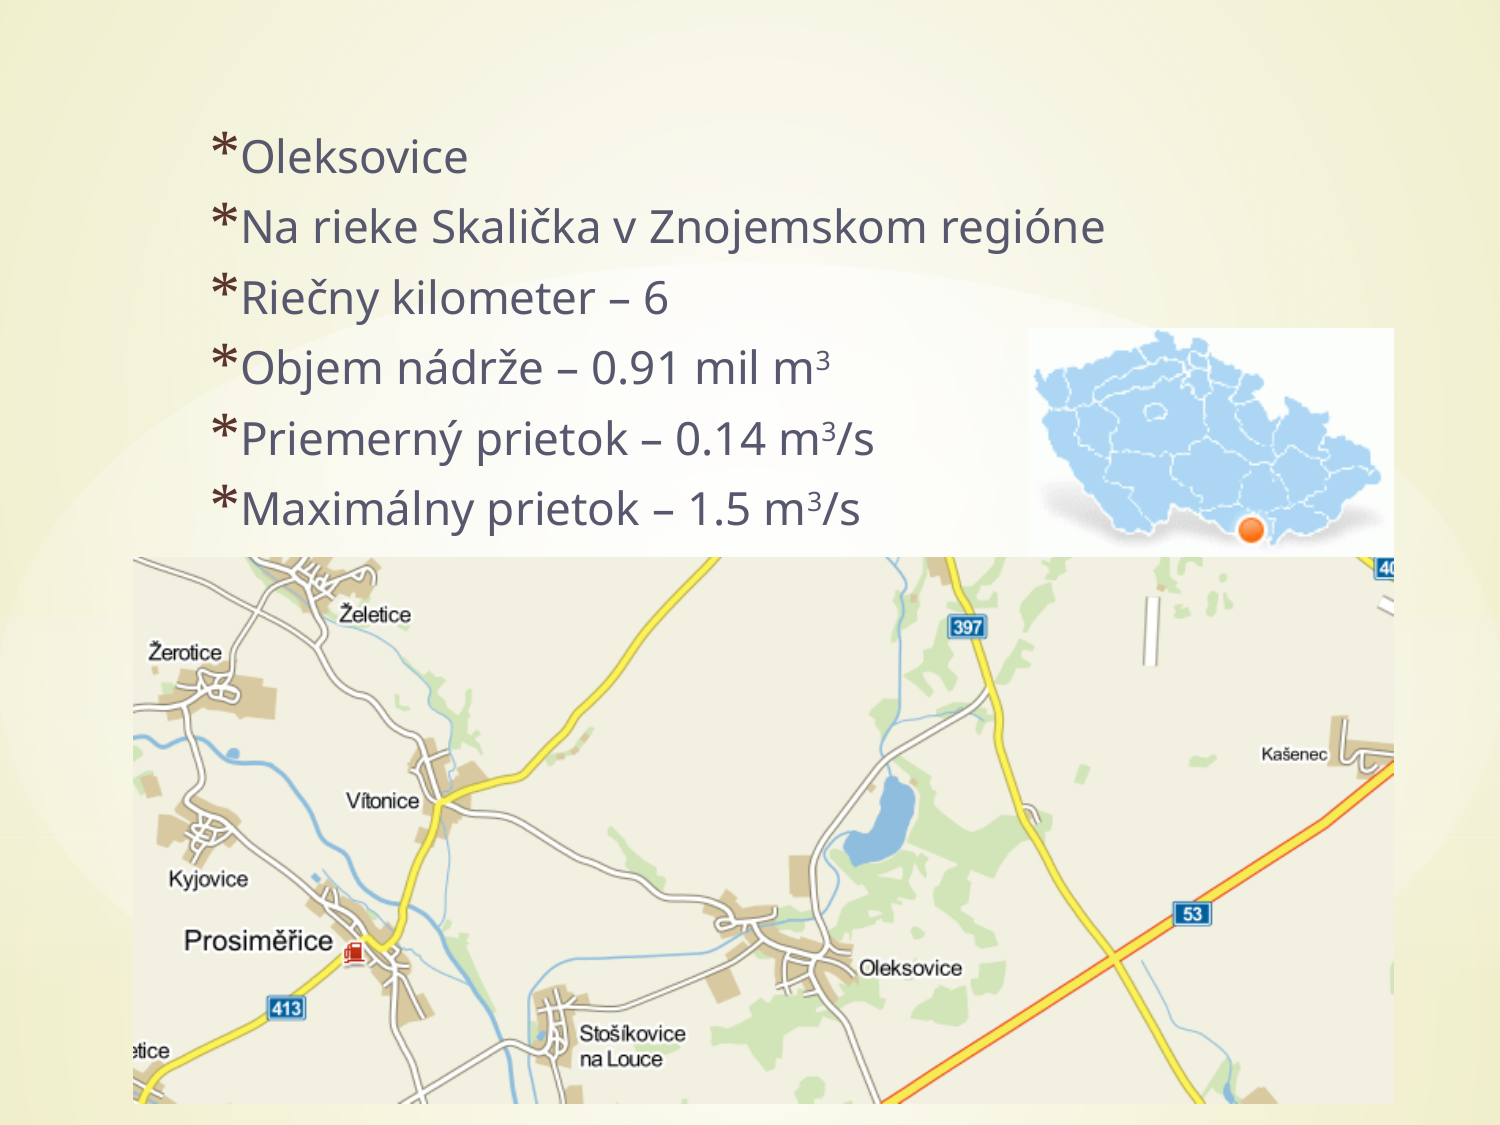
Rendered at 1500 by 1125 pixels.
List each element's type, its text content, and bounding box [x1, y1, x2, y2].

list Oleksovice Na rieke Skalička v Znojemskom regióne Riečny kilometer – 6 Objem nádrže – 0.91 mil m3 Priemerný prietok – 0.14 m3/s Maximálny prietok – 1.5 m3/s [187, 120, 1238, 555]
picture [133, 328, 1394, 1104]
